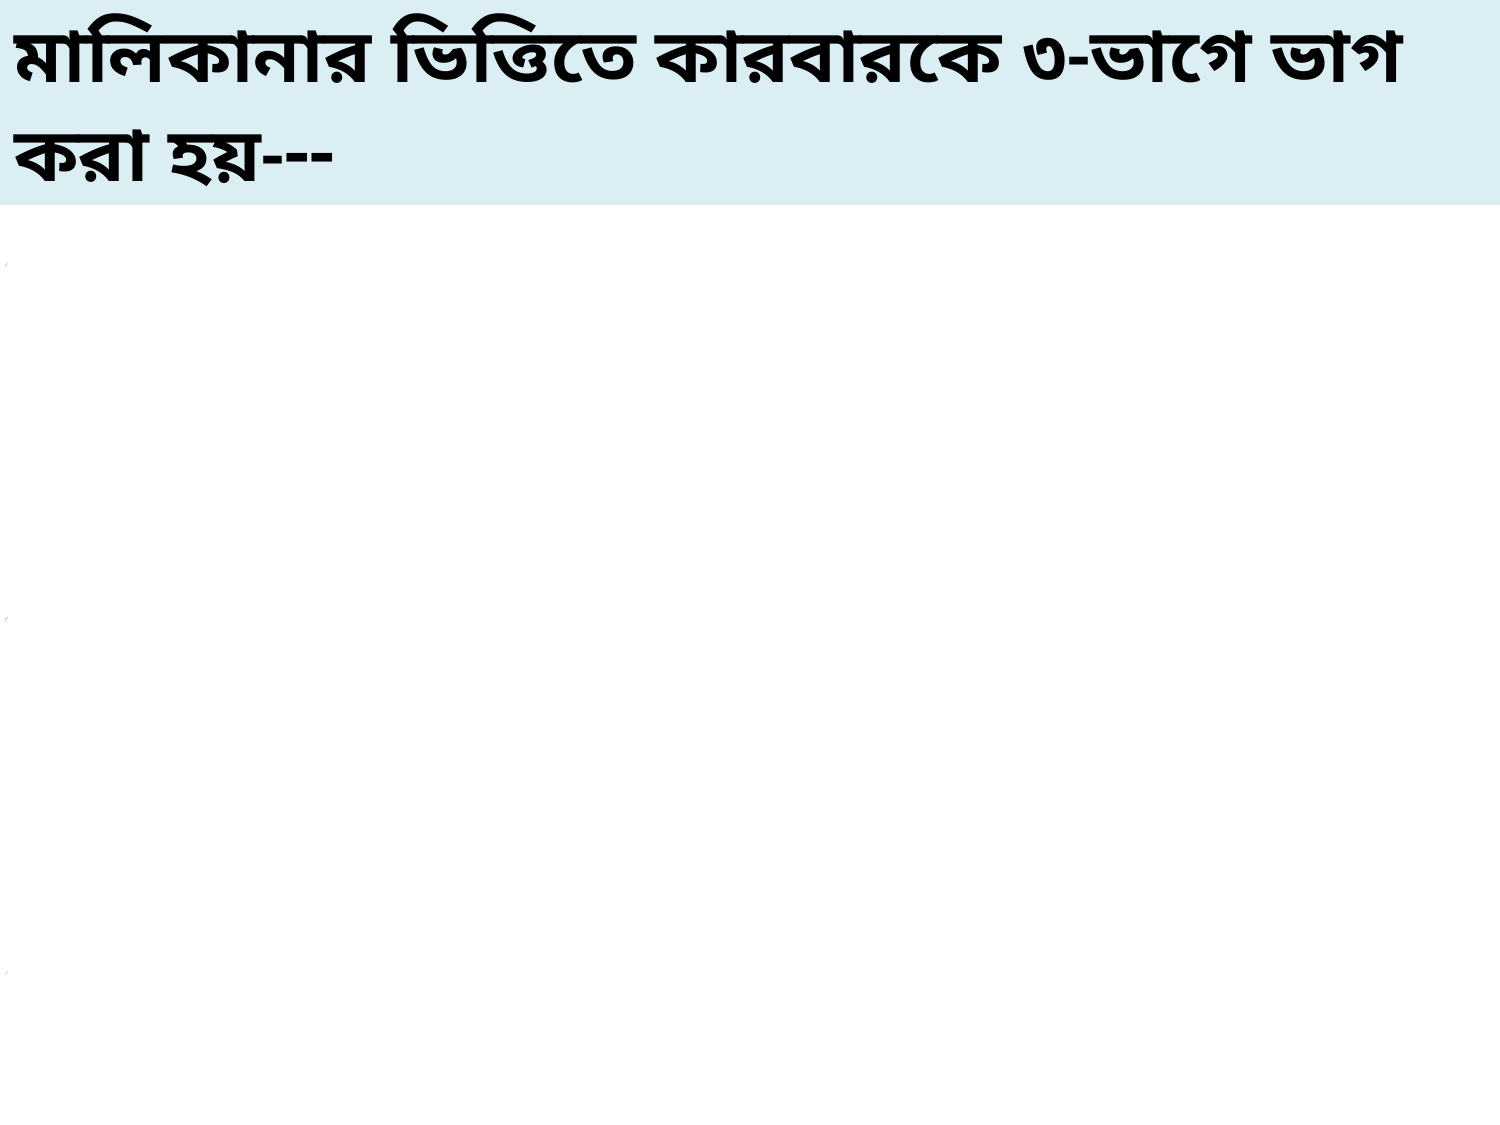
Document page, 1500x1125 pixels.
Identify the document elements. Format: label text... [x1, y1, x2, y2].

text_box মালিকানার ভিত্তিতে কারবারকে ৩-ভাগে ভাগ করা হয়--- [0, 0, 1500, 120]
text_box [5, 112, 1500, 1125]
